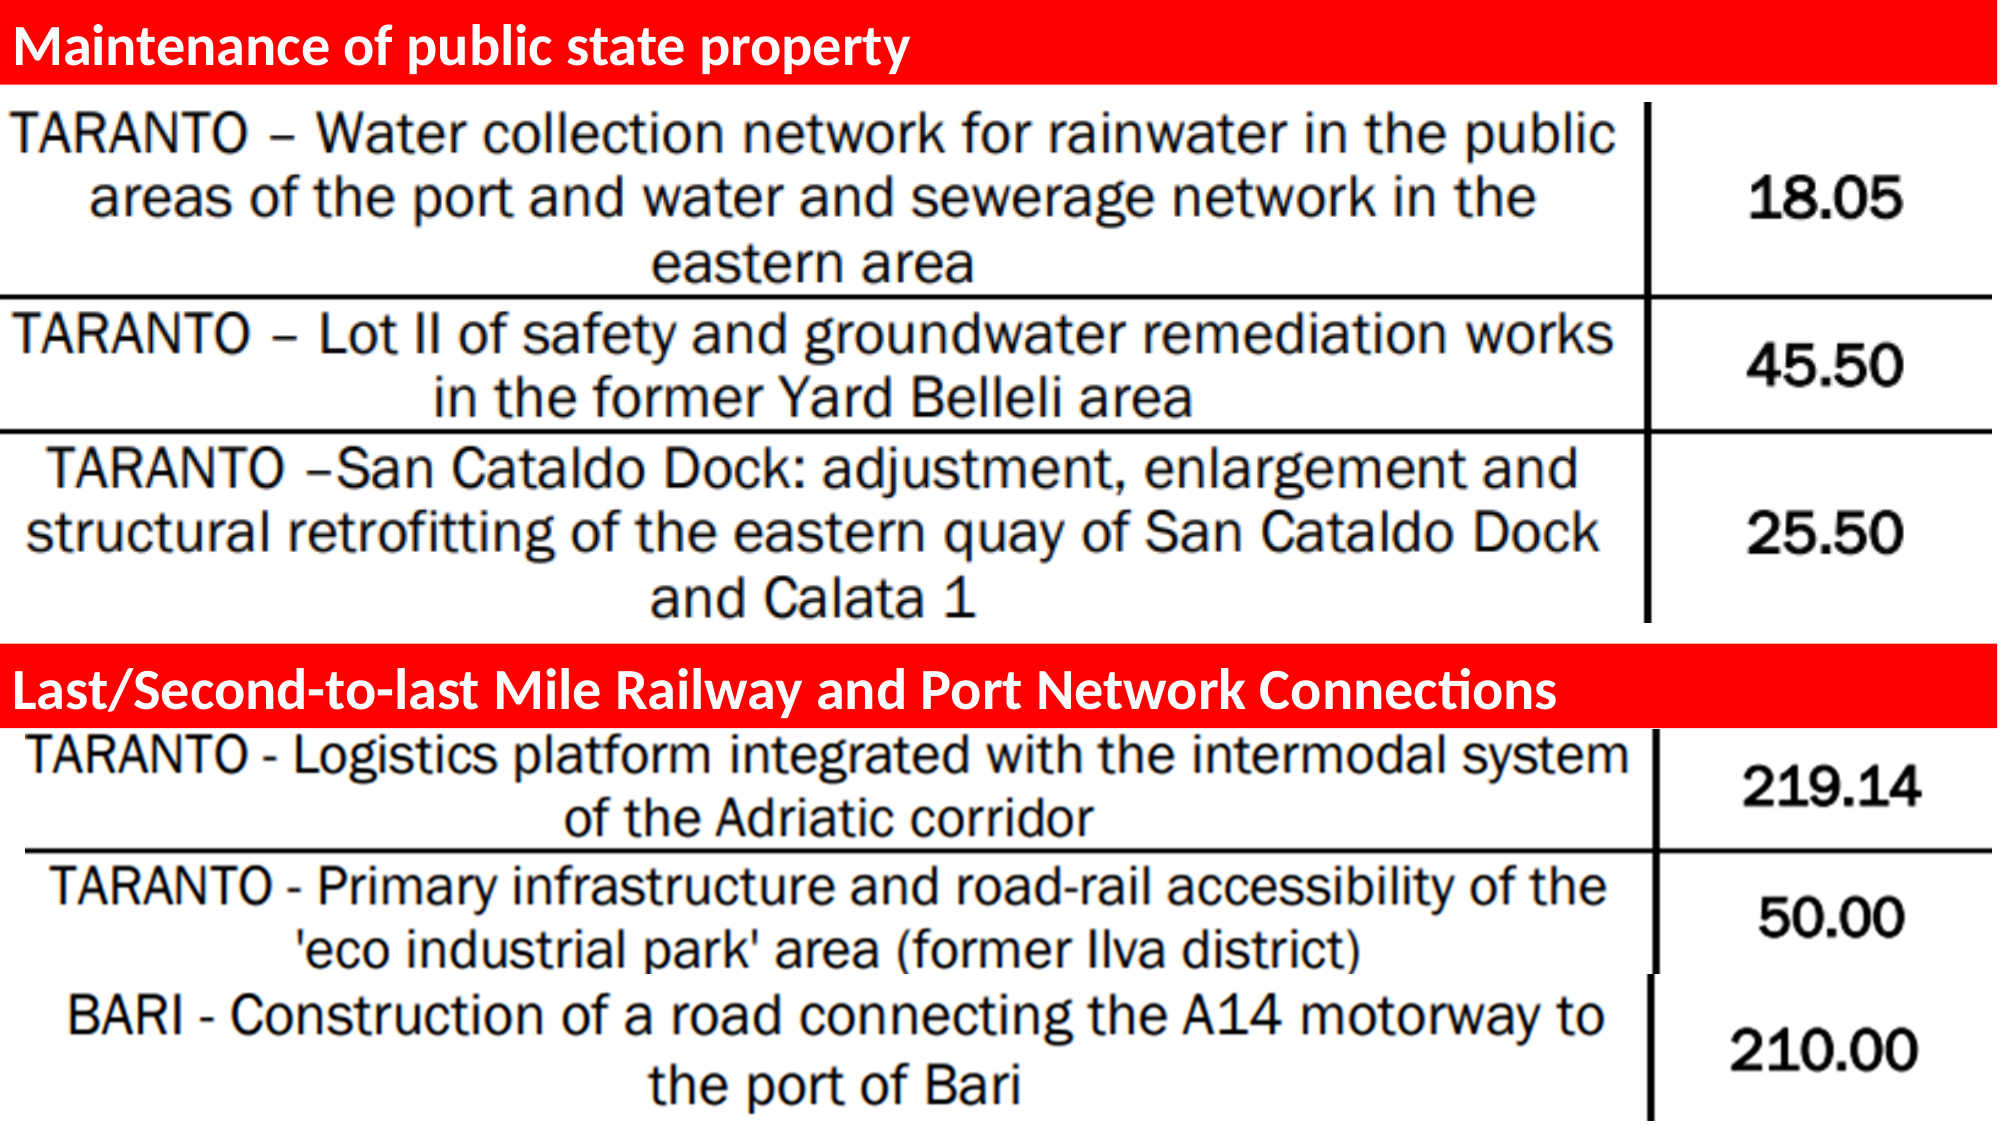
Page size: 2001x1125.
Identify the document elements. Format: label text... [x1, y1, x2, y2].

text_box Maintenance of public state property [0, 0, 1998, 85]
picture [0, 102, 1992, 624]
text_box Last/Second-to-last Mile Railway and Port Network Connections [0, 643, 1998, 729]
picture [25, 729, 1992, 1121]
